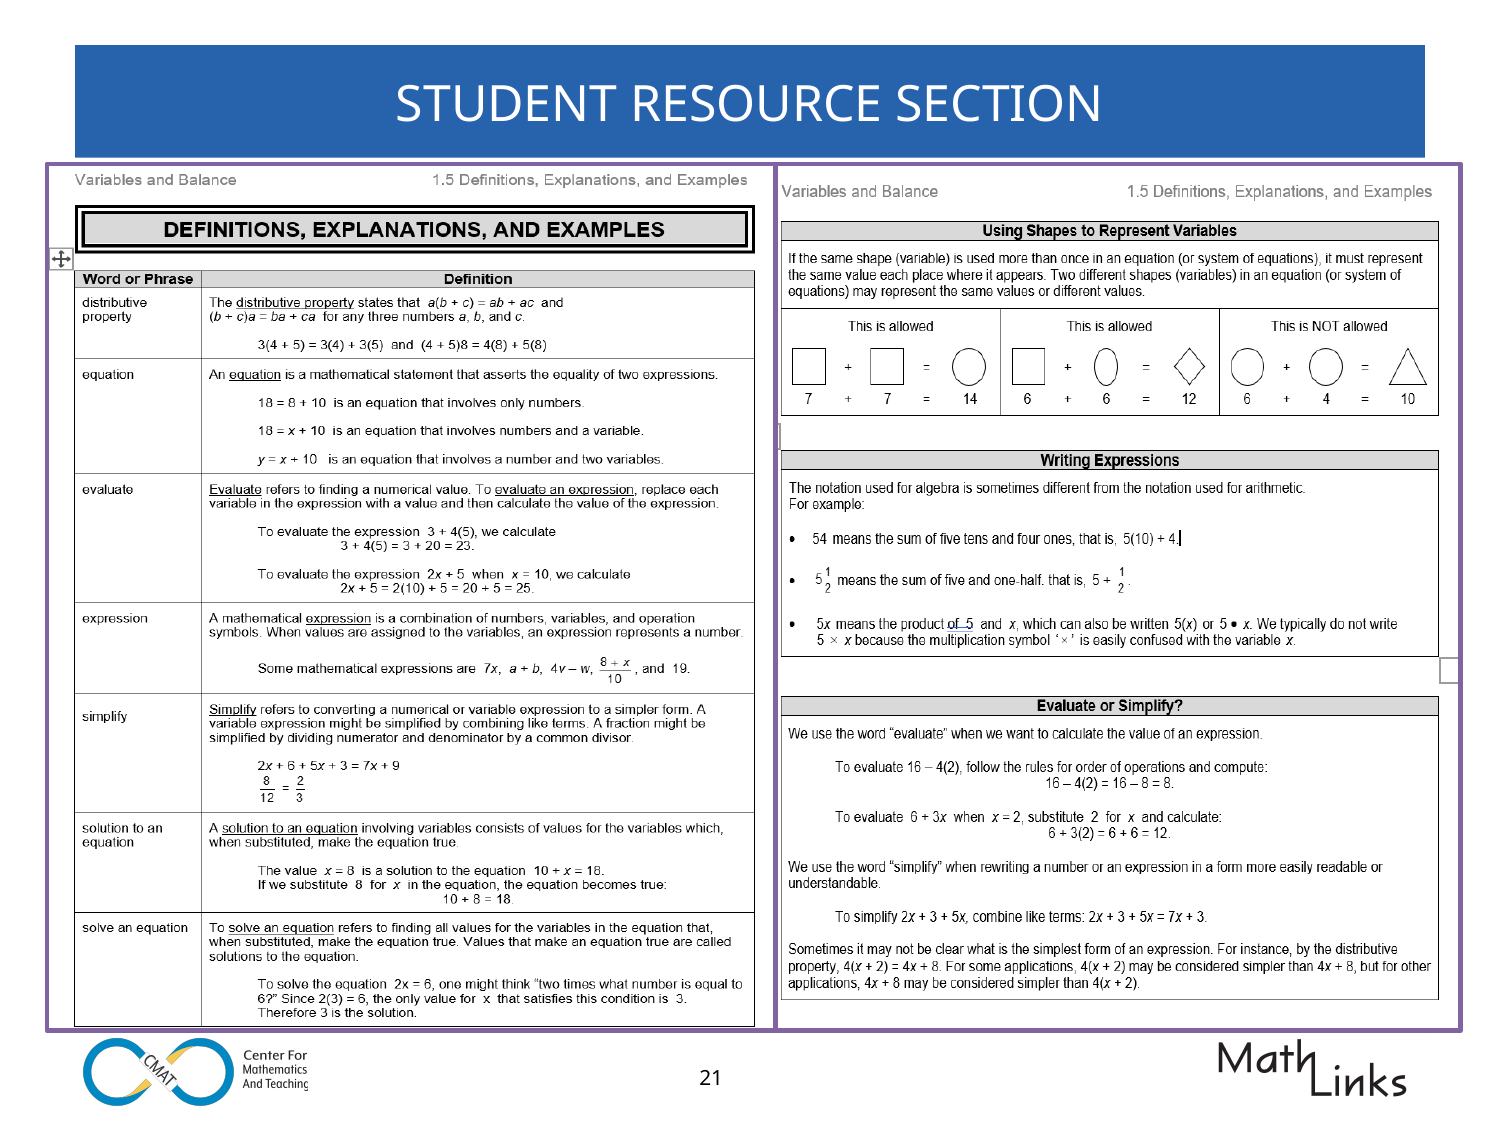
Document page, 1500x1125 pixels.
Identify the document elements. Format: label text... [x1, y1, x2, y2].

picture [48, 165, 1459, 1029]
title STUDENT RESOURCE SECTION [75, 45, 1425, 158]
picture [1200, 1033, 1425, 1106]
